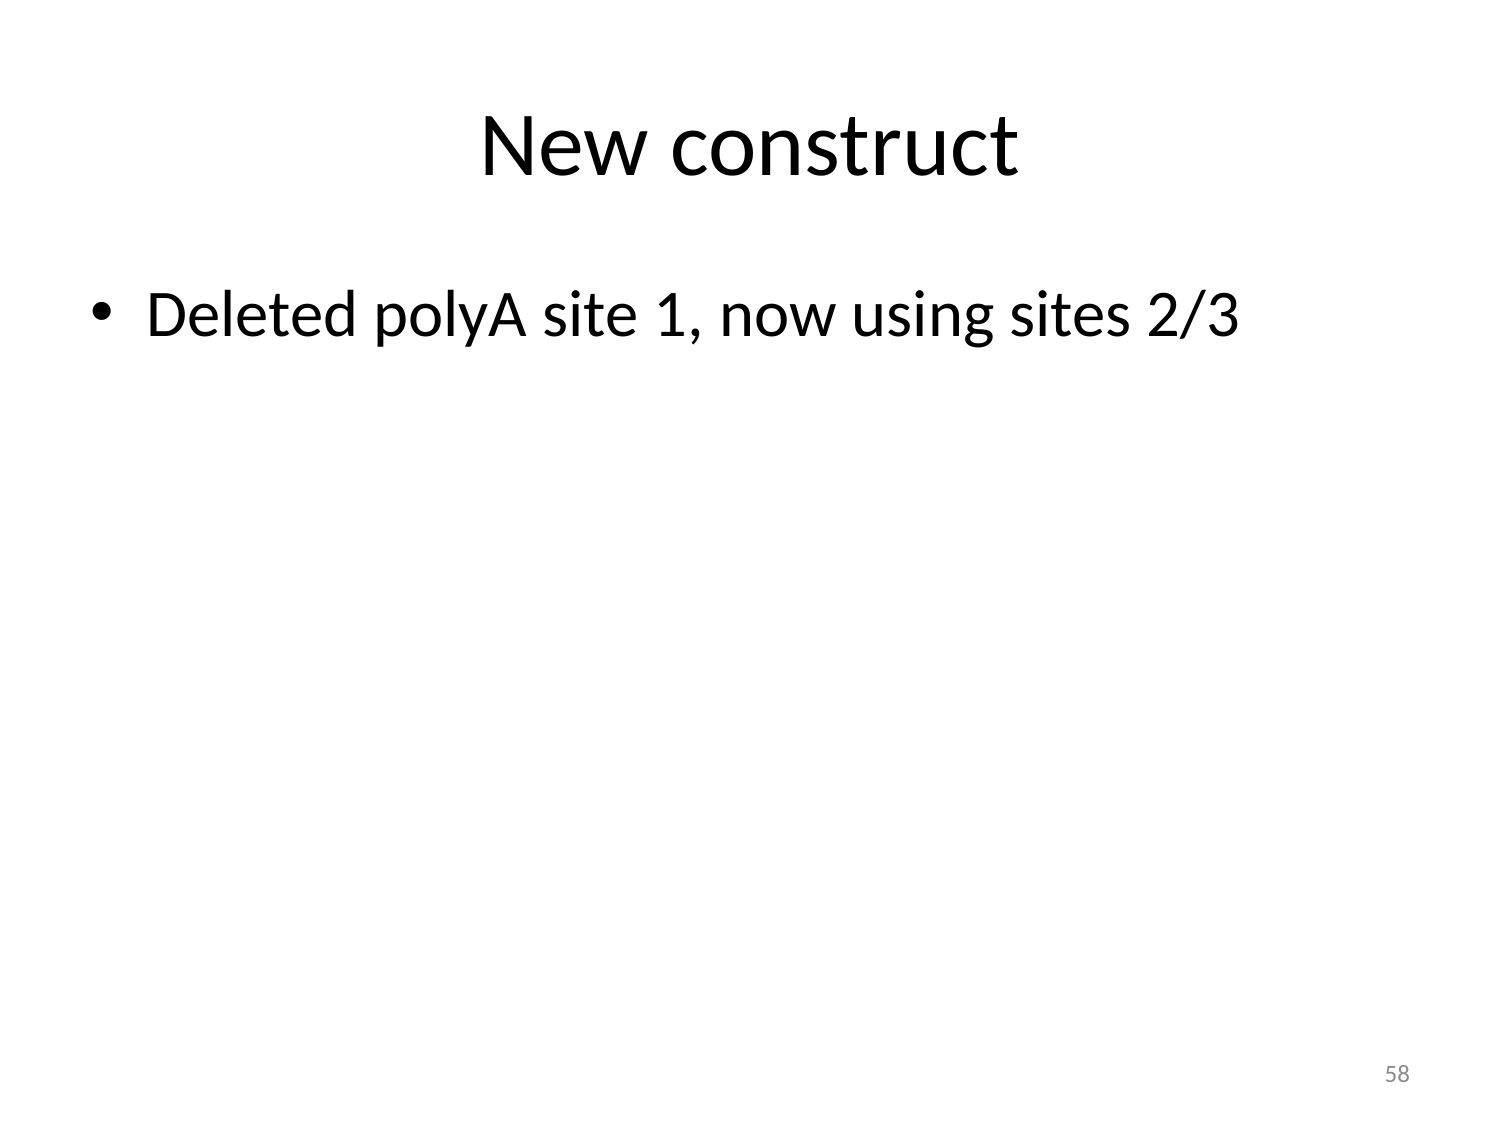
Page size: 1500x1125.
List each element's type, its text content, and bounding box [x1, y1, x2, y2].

title New construct [75, 45, 1425, 233]
slide_number 58 [1074, 1042, 1425, 1103]
list Deleted polyA site 1, now using sites 2/3 [75, 262, 1425, 1005]
